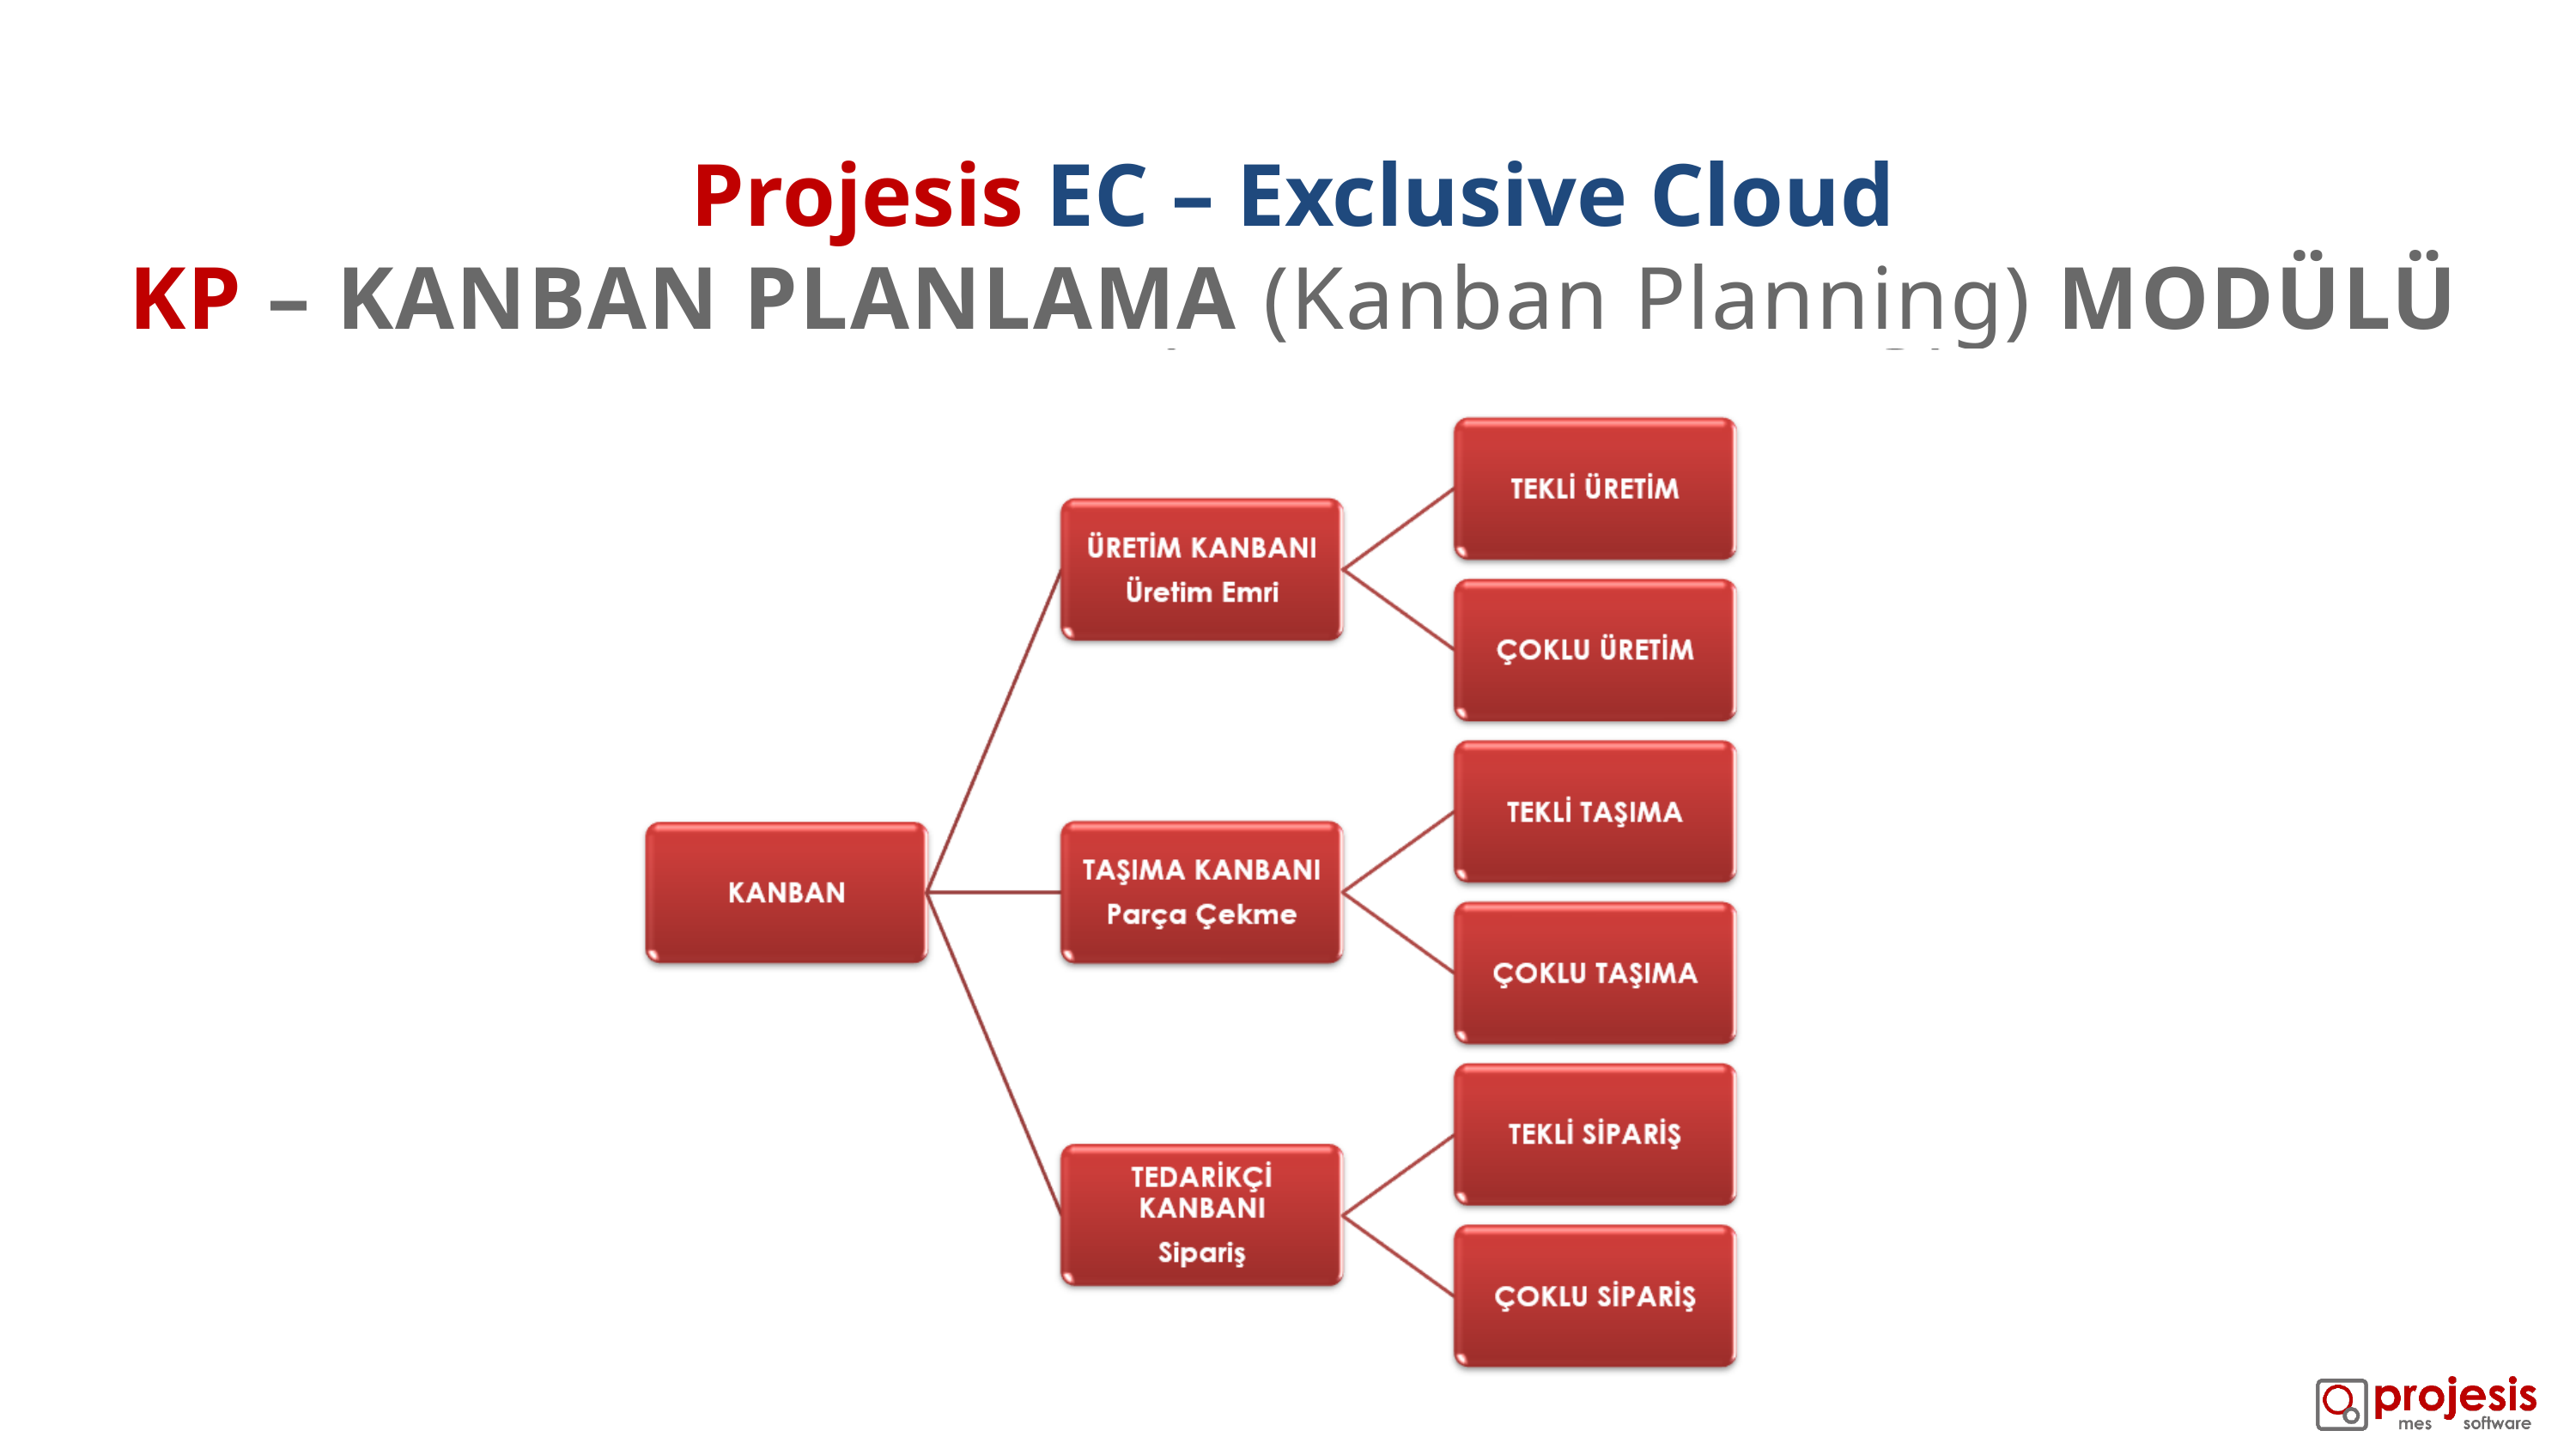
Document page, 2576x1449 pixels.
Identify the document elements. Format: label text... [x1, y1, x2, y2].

picture [429, 348, 2147, 1411]
picture [2313, 1371, 2537, 1437]
text_box Projesis EC – Exclusive Cloud KP – KANBAN PLANLAMA (Kanban Planning) MODÜLÜ [32, 140, 2555, 347]
